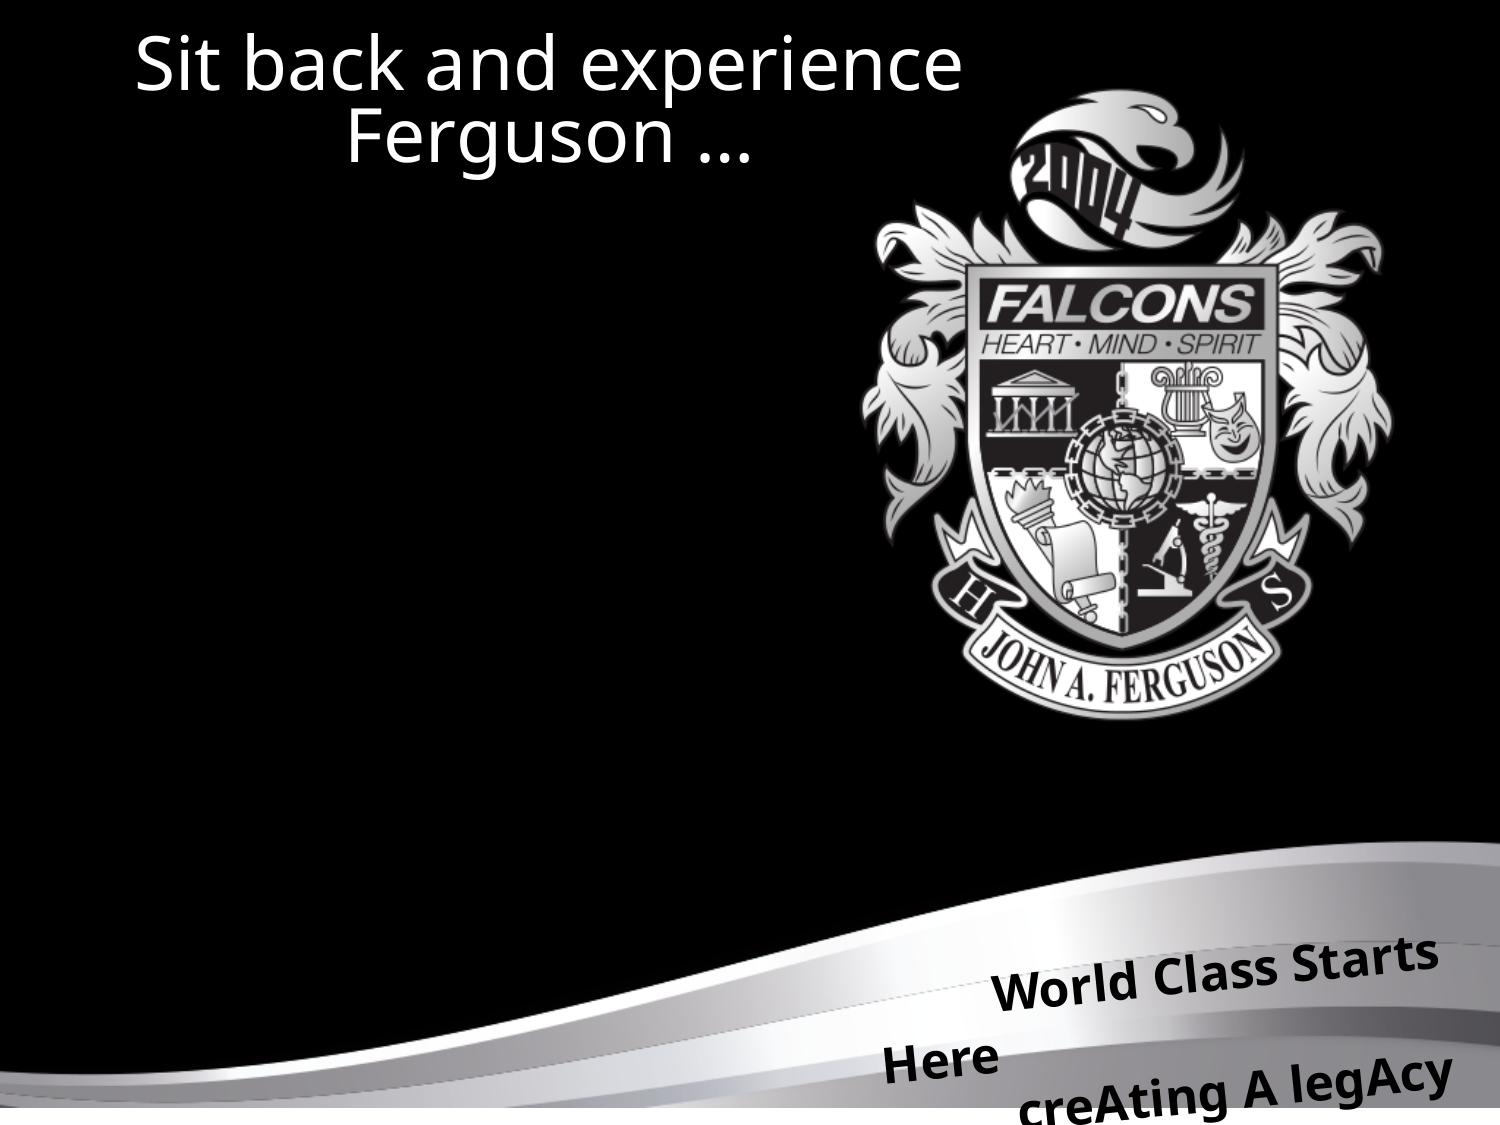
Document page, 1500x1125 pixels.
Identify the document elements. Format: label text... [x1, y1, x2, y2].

picture [0, 0, 1500, 1109]
text_box World Class Starts Here creAting A legAcy [878, 1109, 1407, 1125]
